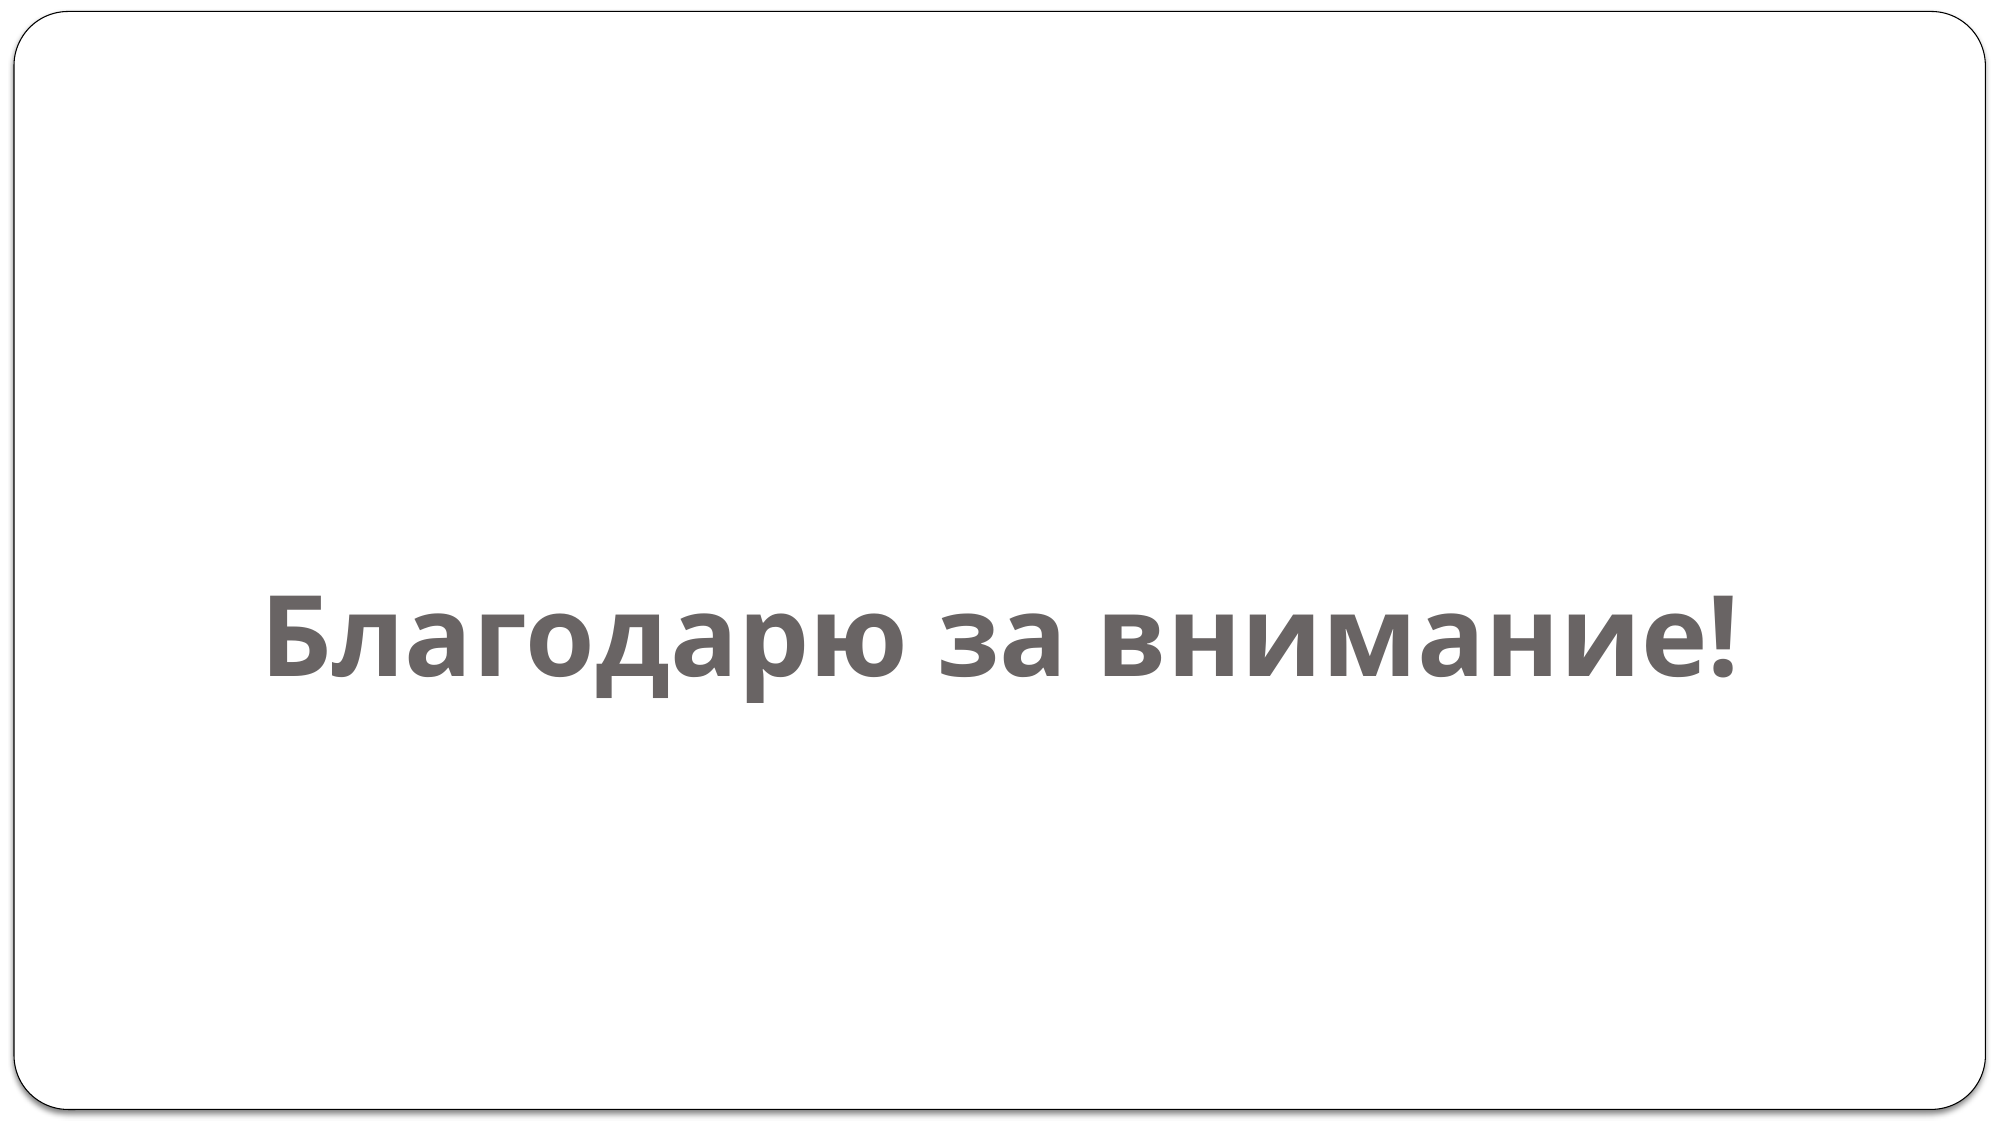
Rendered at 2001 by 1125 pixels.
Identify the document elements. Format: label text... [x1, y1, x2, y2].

title Благодарю за внимание! [175, 476, 1826, 715]
